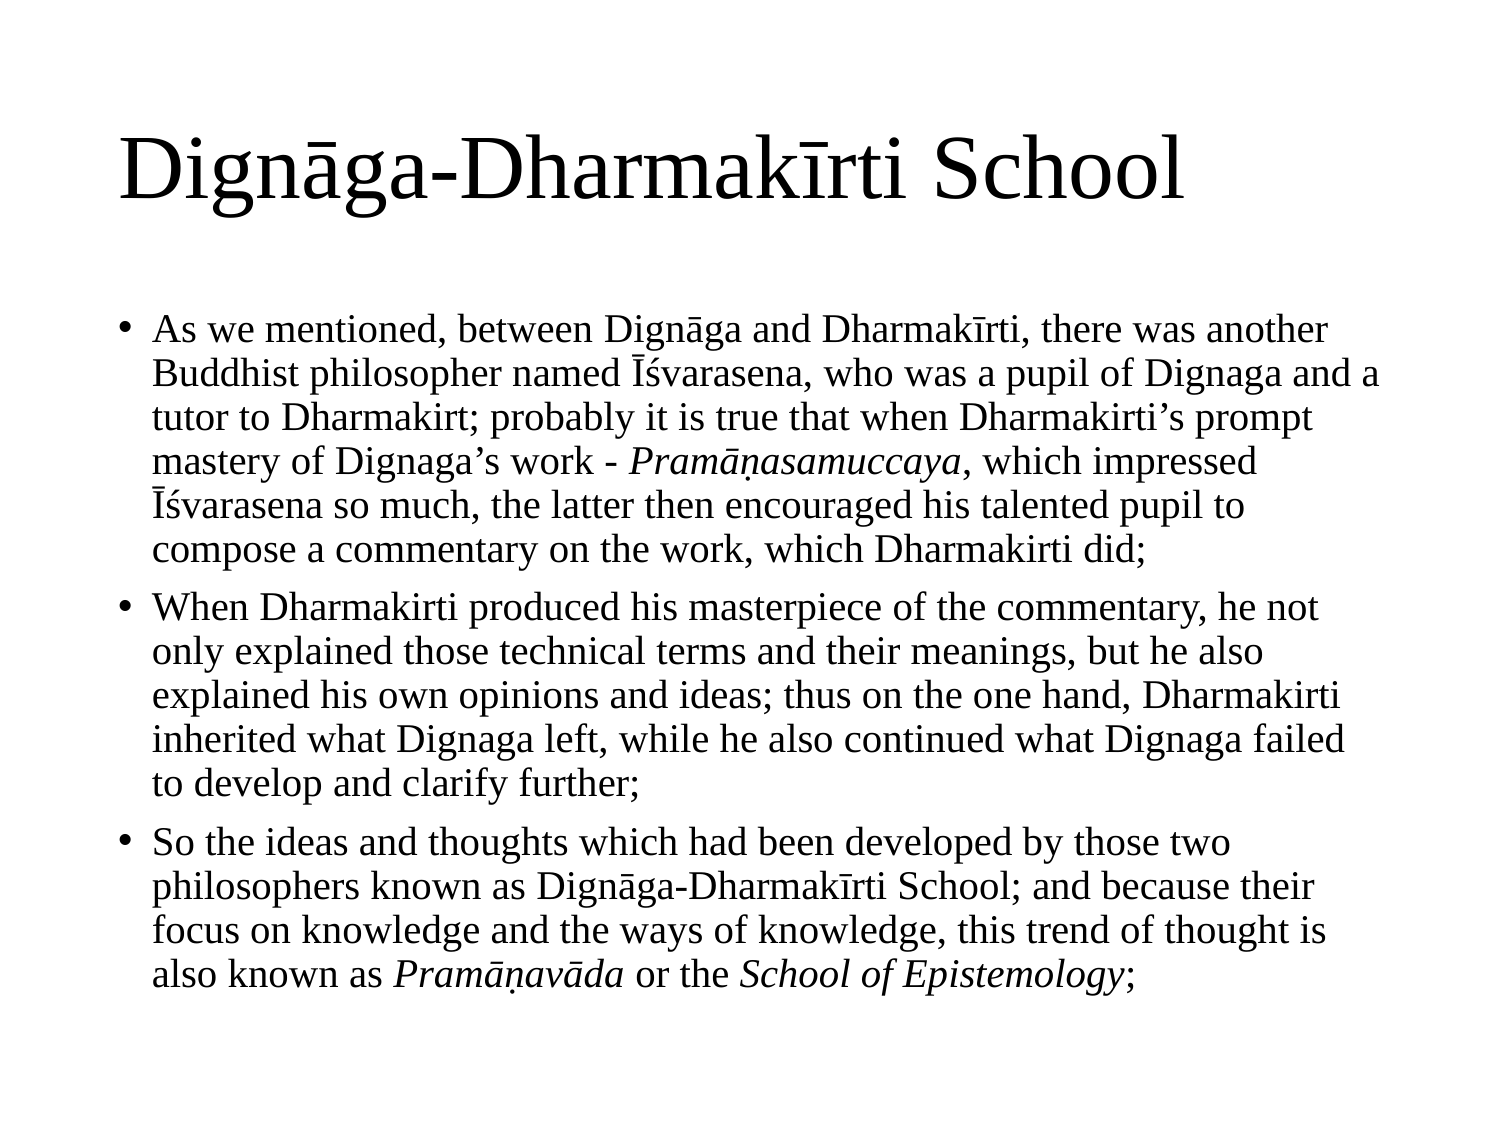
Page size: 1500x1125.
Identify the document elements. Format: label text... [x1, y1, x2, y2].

title Dignāga-Dharmakīrti School [103, 59, 1397, 278]
list As we mentioned, between Dignāga and Dharmakīrti, there was another Buddhist philosopher named Īśvarasena, who was a pupil of Dignaga and a tutor to Dharmakirt; probably it is true that when Dharmakirti’s prompt mastery of Dignaga’s work - Pramāṇasamuccaya, which impressed Īśvarasena so much, the latter then encouraged his talented pupil to compose a commentary on the work, which Dharmakirti did; When Dharmakirti produced his masterpiece of the commentary, he not only explained those technical terms and their meanings, but he also explained his own opinions and ideas; thus on the one hand, Dharmakirti inherited what Dignaga left, while he also continued what Dignaga failed to develop and clarify further; So the ideas and thoughts which had been developed by those two philosophers known as Dignāga-Dharmakīrti School; and because their focus on knowledge and the ways of knowledge, this trend of thought is also known as Pramāṇavāda or the School of Epistemology; [103, 299, 1397, 1014]
